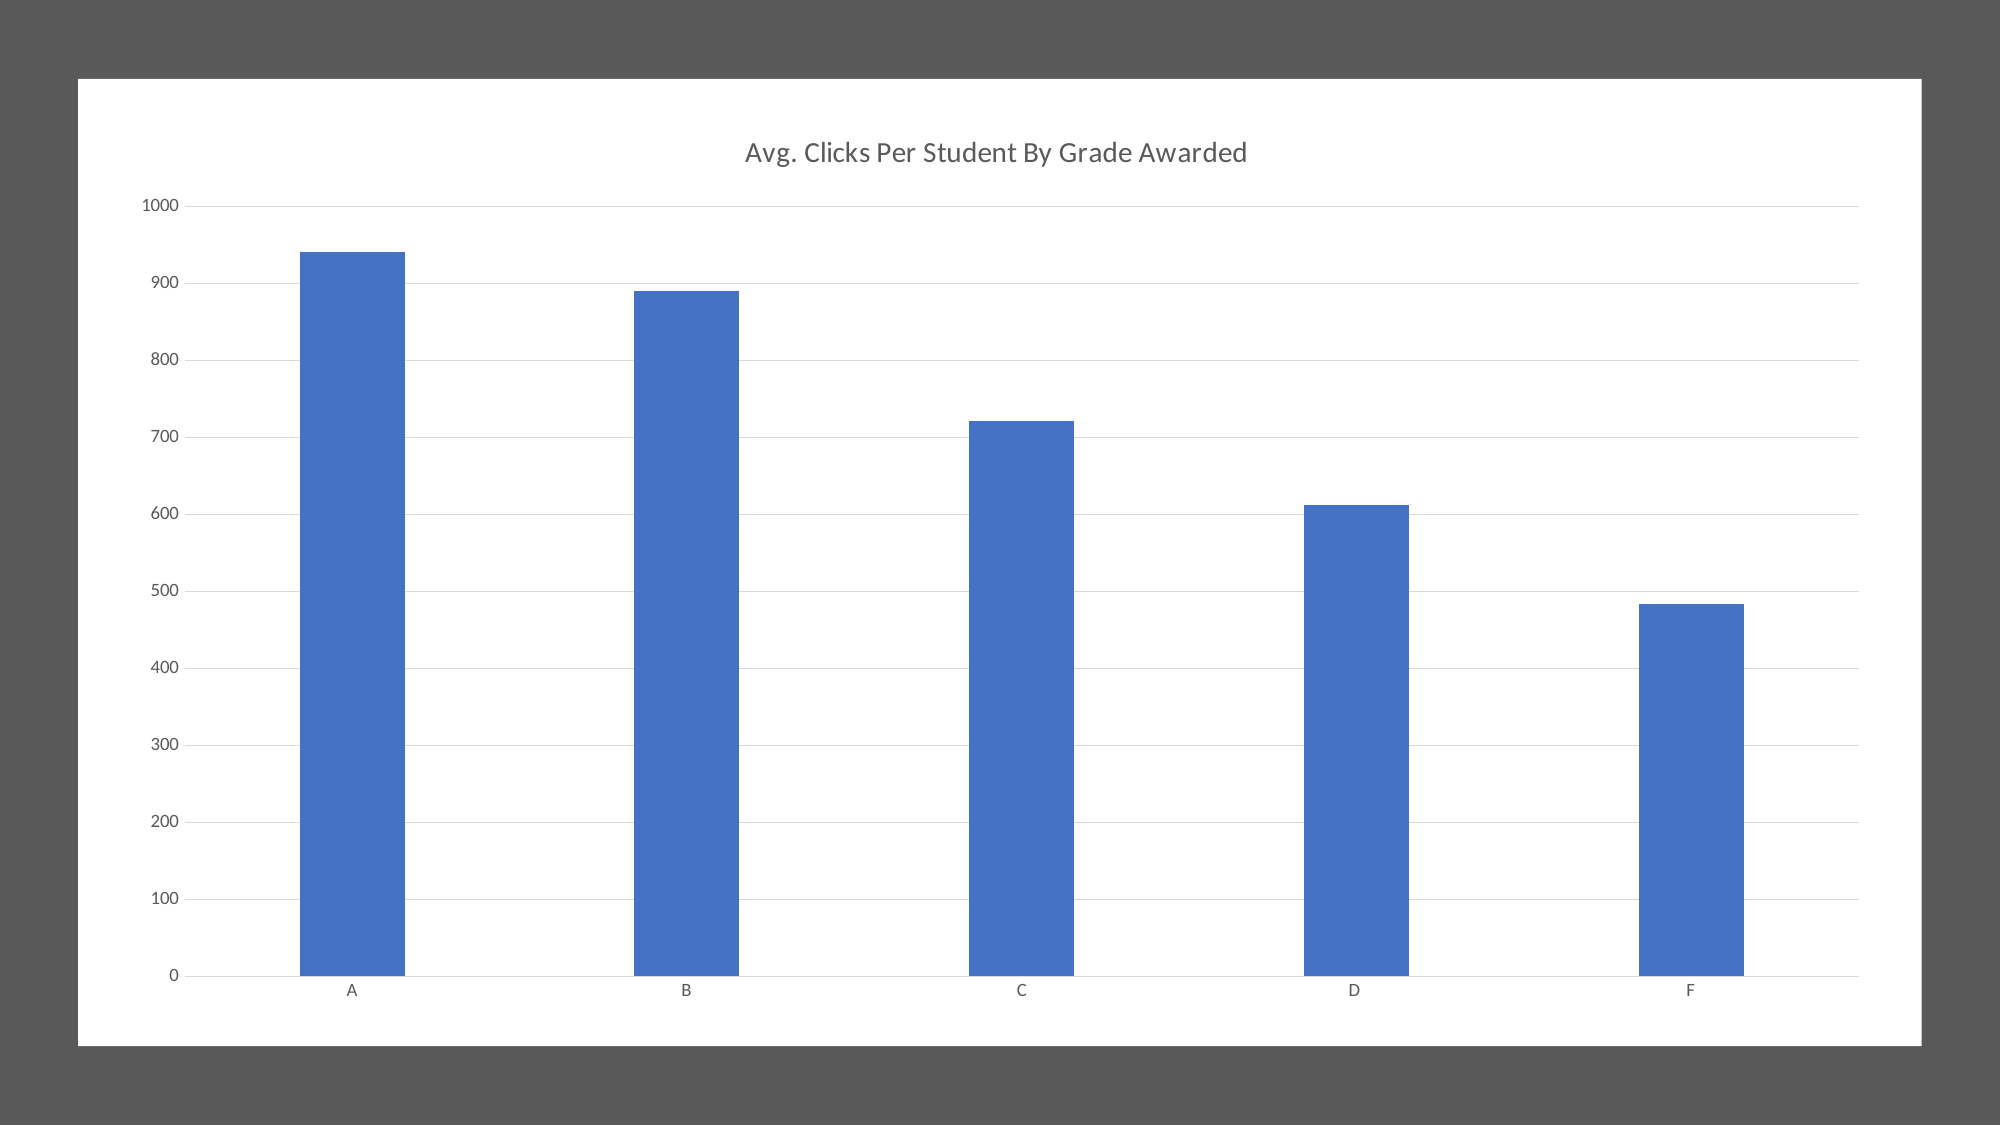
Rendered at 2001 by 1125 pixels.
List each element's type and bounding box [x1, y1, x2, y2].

chart [105, 105, 1895, 1020]
text_box [77, 78, 1923, 1047]
text_box [0, 0, 2000, 1125]
